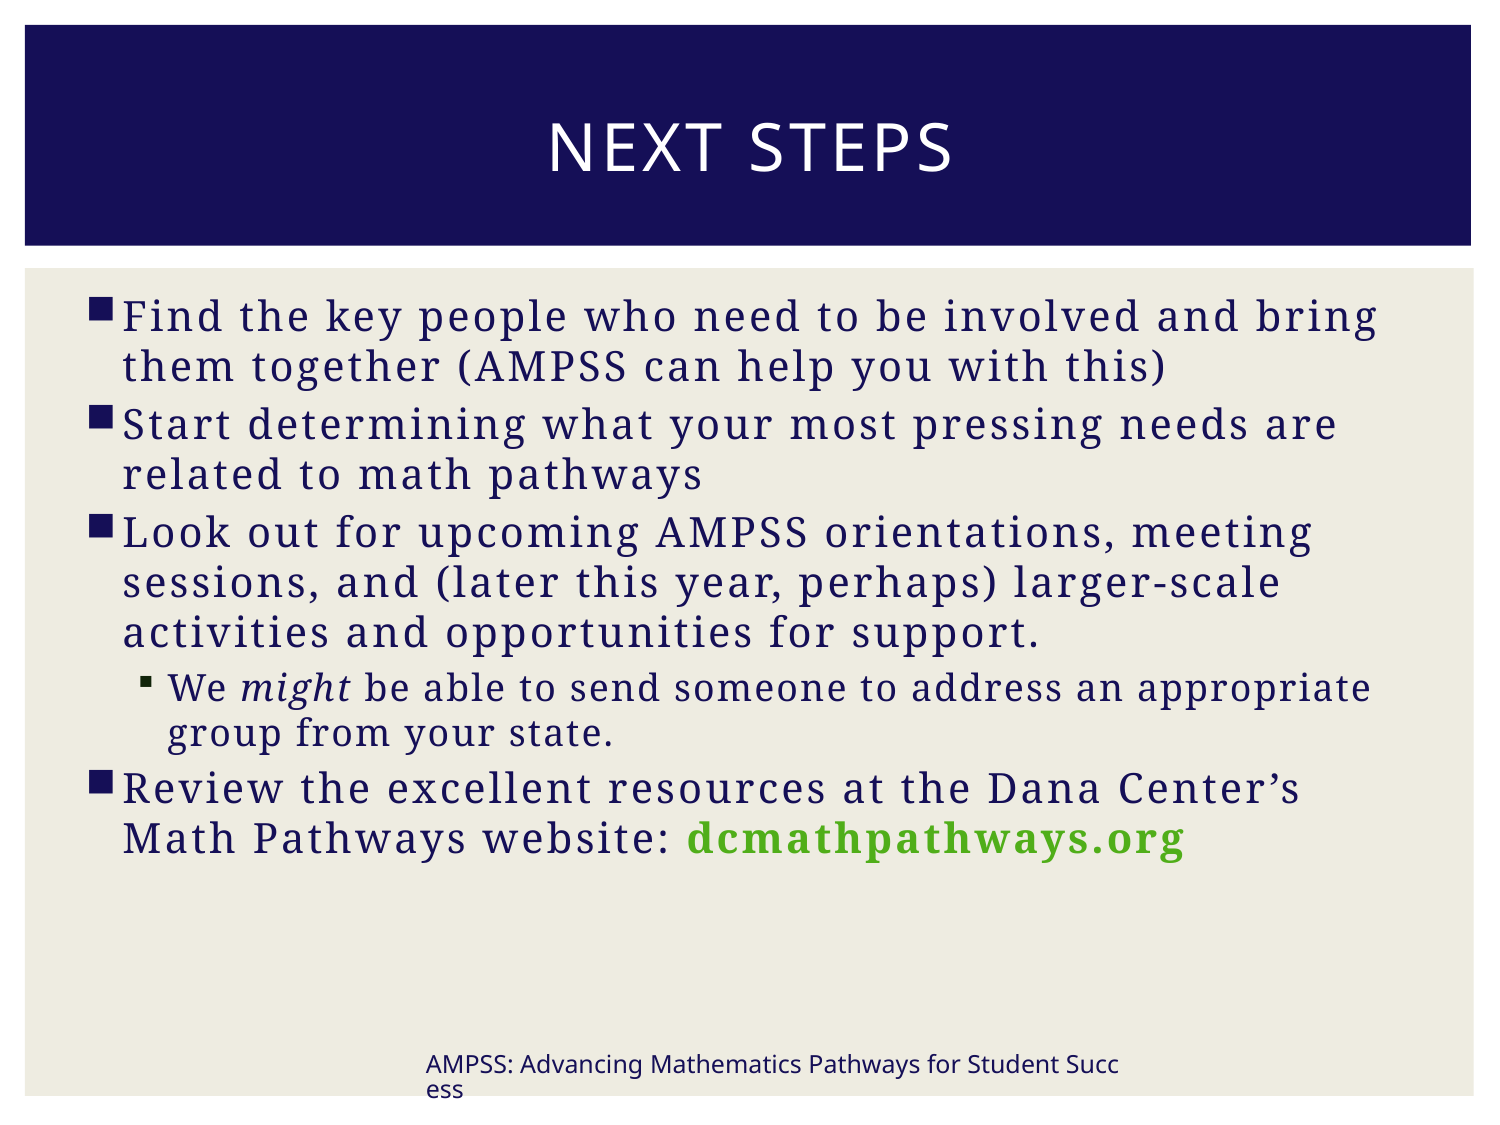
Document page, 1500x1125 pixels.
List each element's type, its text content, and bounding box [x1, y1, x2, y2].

title Next steps [62, 58, 1438, 232]
list Find the key people who need to be involved and bring them together (AMPSS can help you with this) Start determining what your most pressing needs are related to math pathways Look out for upcoming AMPSS orientations, meeting sessions, and (later this year, perhaps) larger-scale activities and opportunities for support. We might be able to send someone to address an appropriate group from your state. Review the excellent resources at the Dana Center’s Math Pathways website: dcmathpathways.org [62, 281, 1442, 1005]
footer AMPSS: Advancing Mathematics Pathways for Student Success [410, 1042, 1148, 1088]
